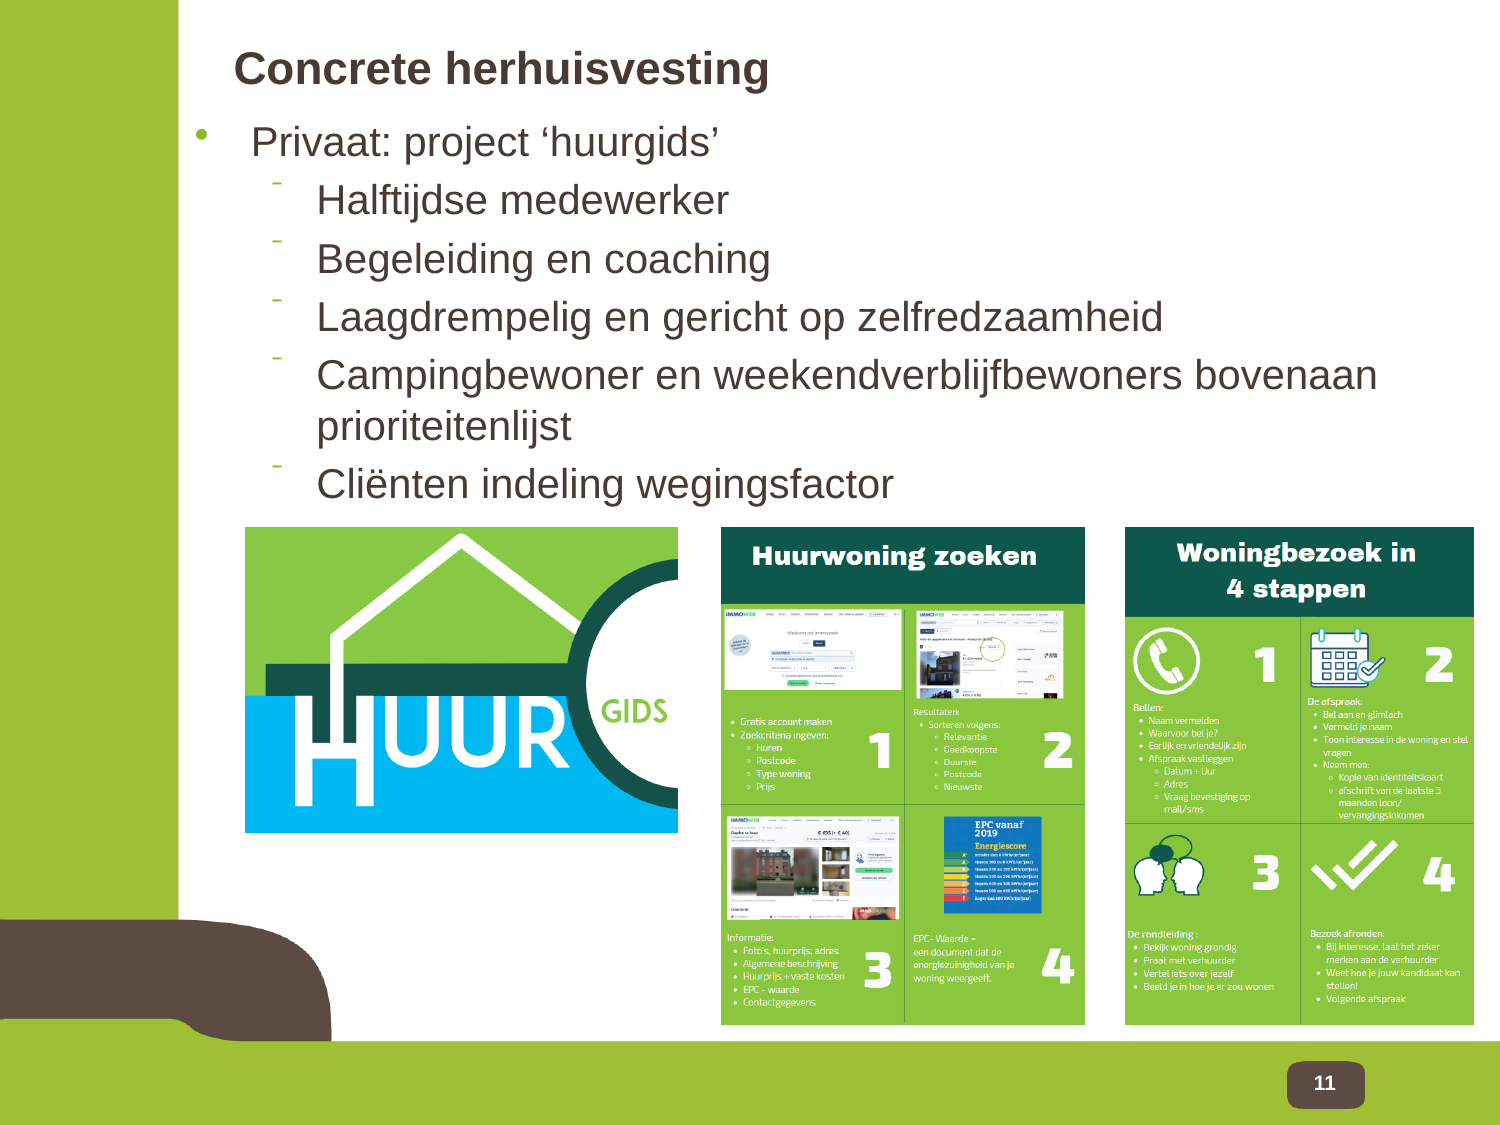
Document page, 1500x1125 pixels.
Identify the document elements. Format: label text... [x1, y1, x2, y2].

list Privaat: project ‘huurgids’ Halftijdse medewerker Begeleiding en coaching Laagdrempelig en gericht op zelfredzaamheid Campingbewoner en weekendverblijfbewoners bovenaan prioriteitenlijst Cliënten indeling wegingsfactor [179, 107, 1444, 662]
slide_number 11 [1287, 1062, 1363, 1113]
picture [0, 0, 1500, 1125]
title Concrete herhuisvesting [218, 30, 1223, 107]
